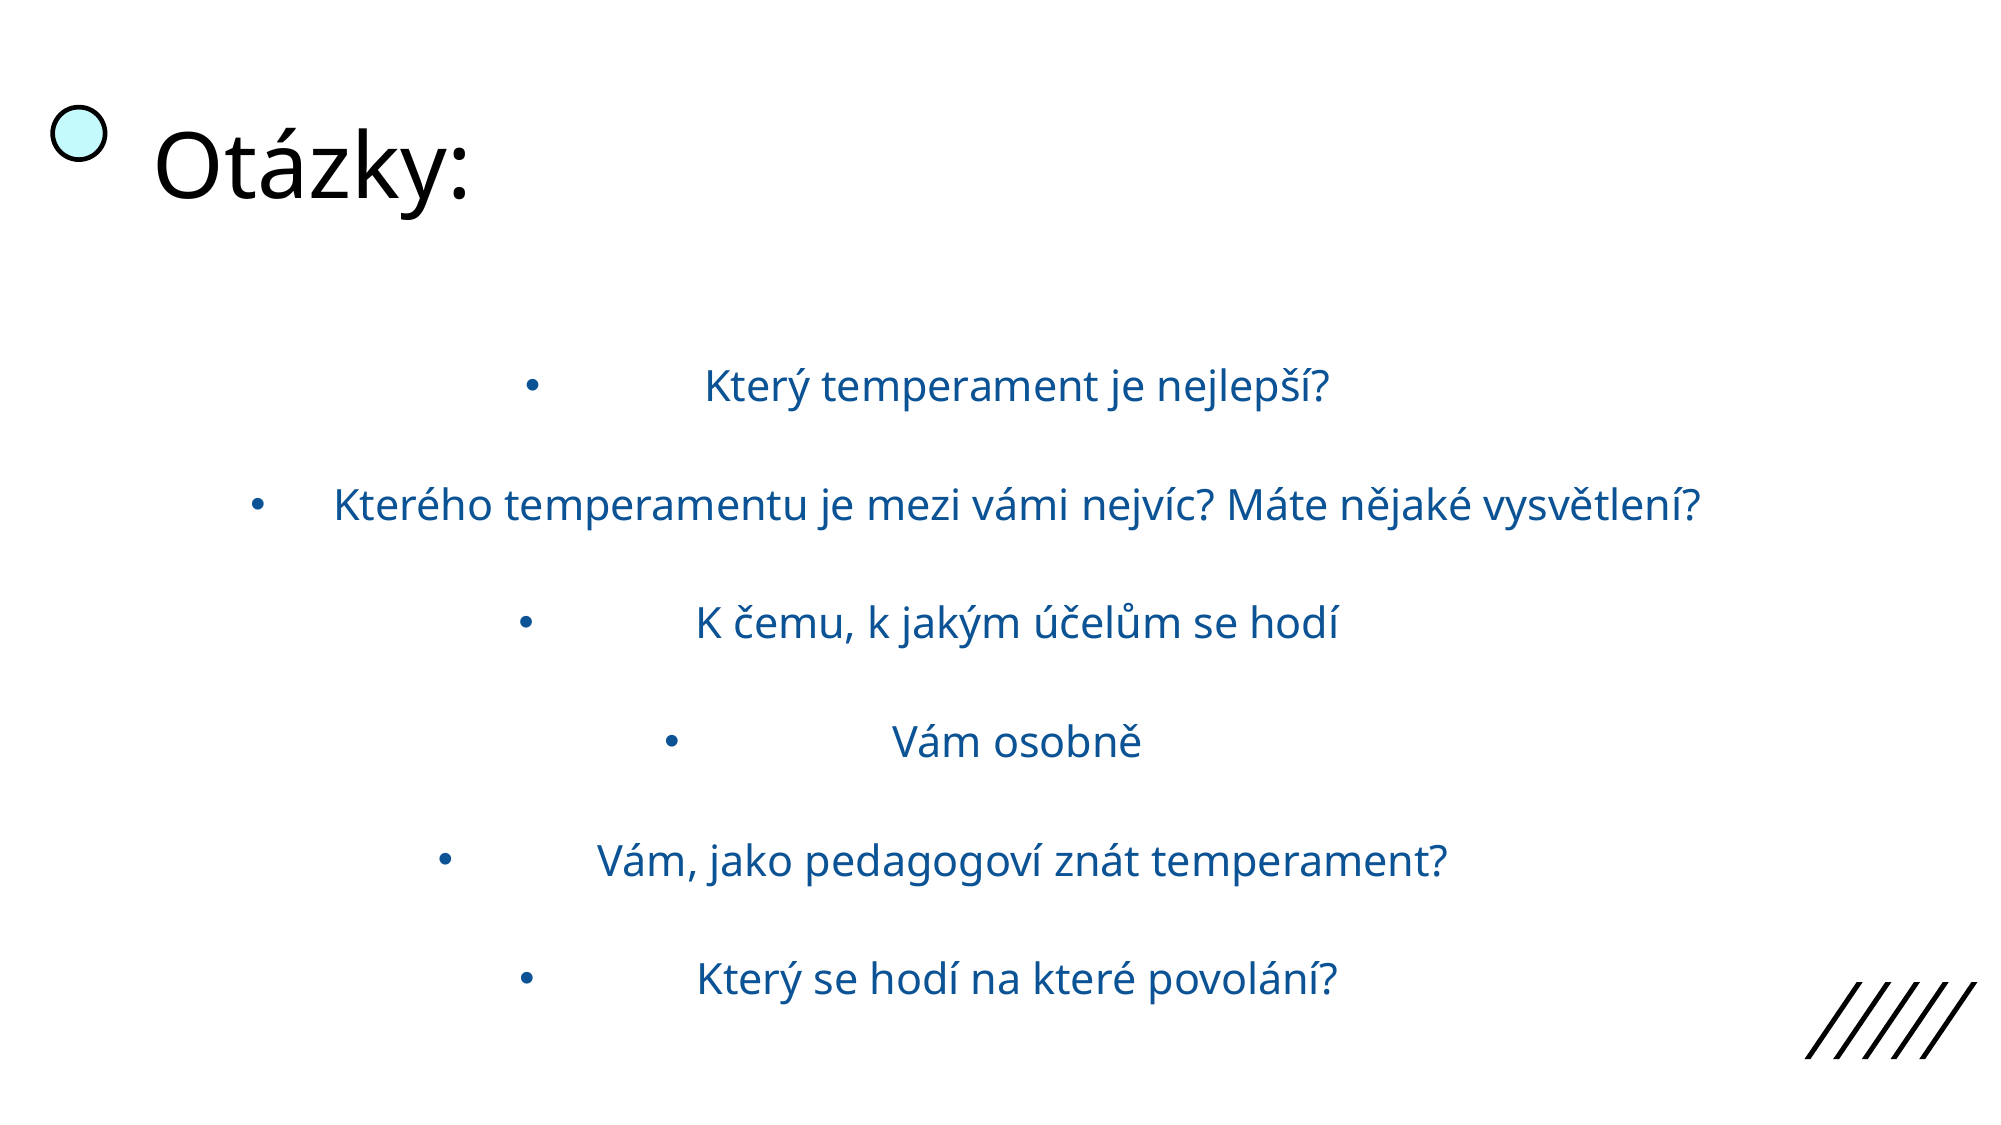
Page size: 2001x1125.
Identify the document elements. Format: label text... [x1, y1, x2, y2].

title Otázky: [137, 59, 1863, 278]
list Který temperament je nejlepší? Kterého temperamentu je mezi vámi nejvíc? Máte nějaké vysvětlení? K čemu, k jakým účelům se hodí Vám osobně Vám, jako pedagogoví znát temperament? Který se hodí na které povolání? [137, 299, 1863, 1014]
